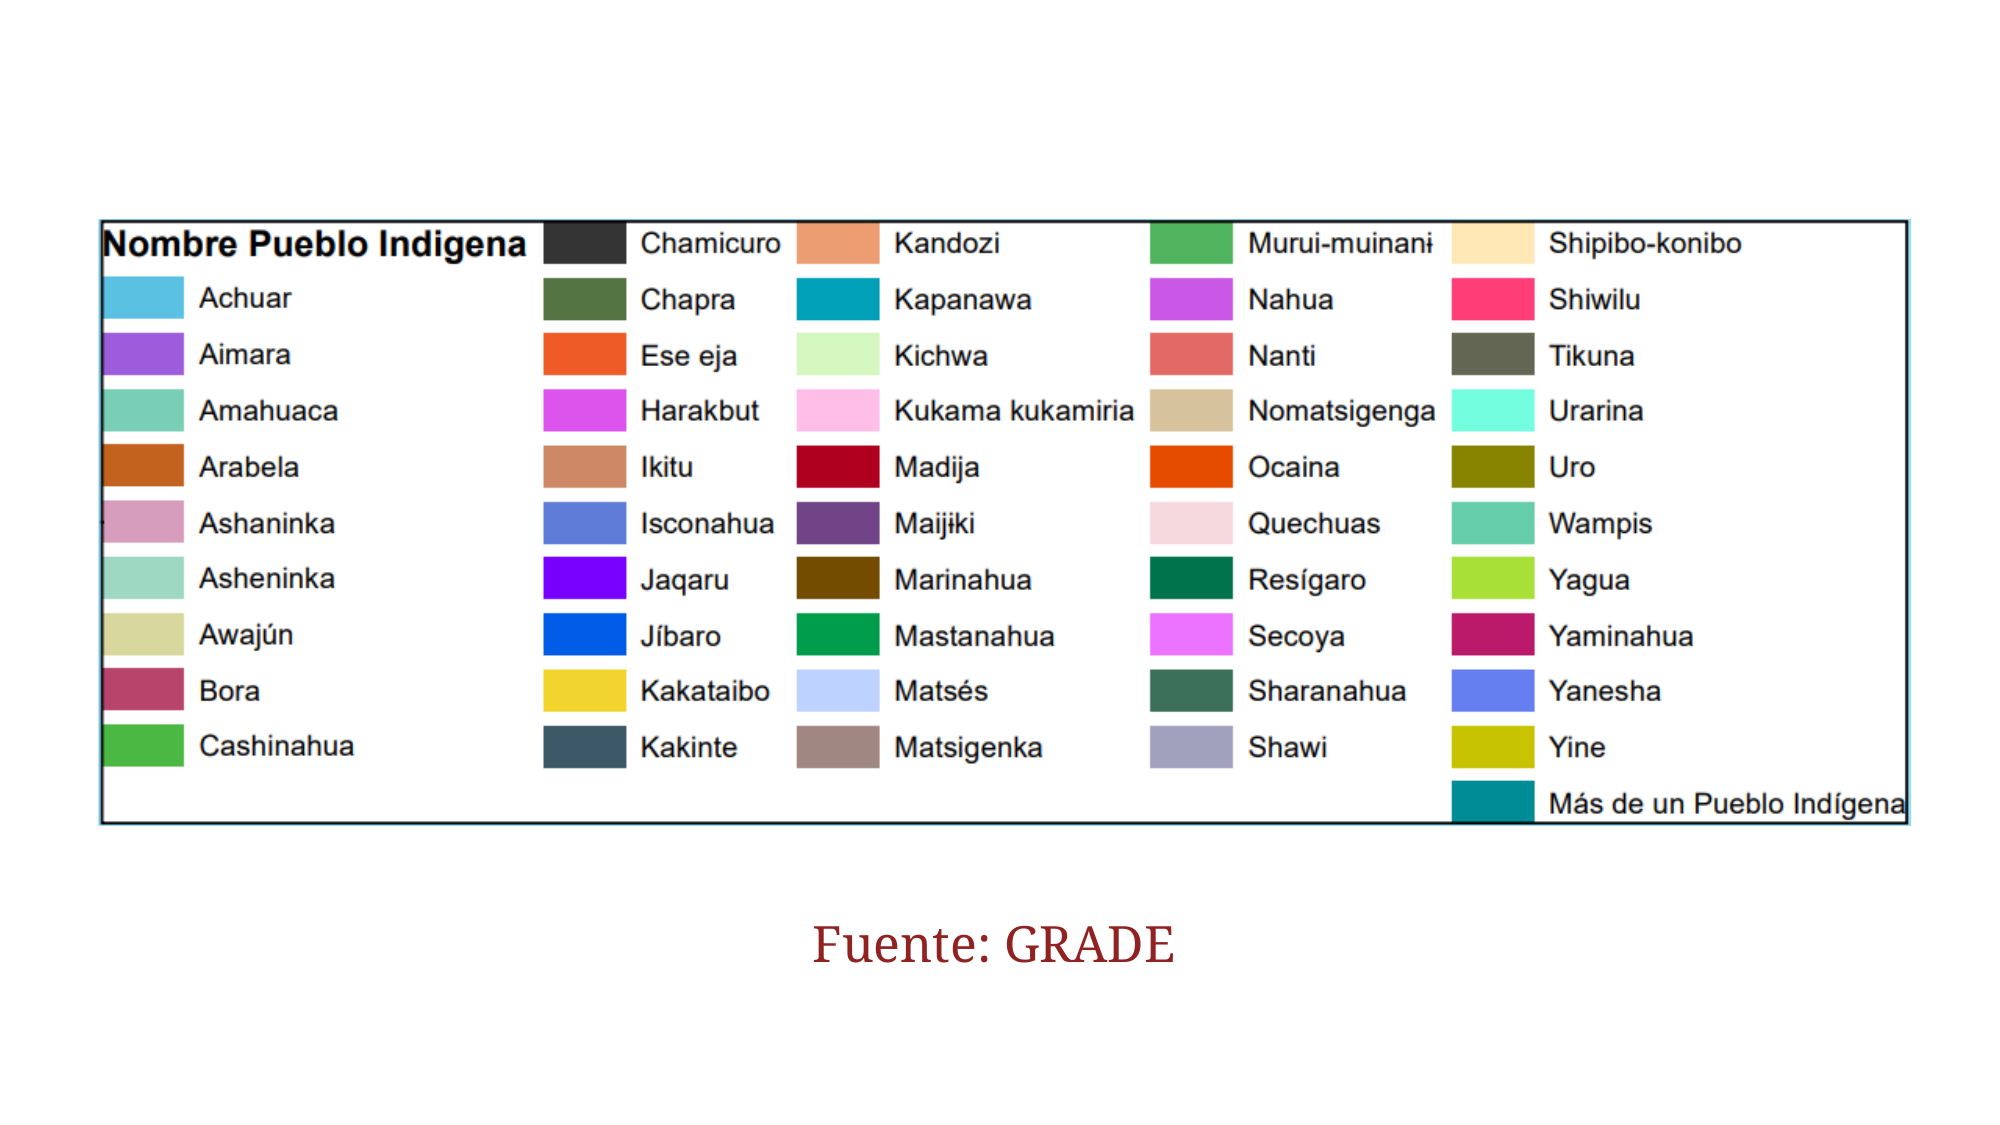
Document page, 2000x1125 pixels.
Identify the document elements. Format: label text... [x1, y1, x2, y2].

picture [98, 219, 1912, 826]
text_box Fuente: GRADE [798, 905, 1212, 980]
